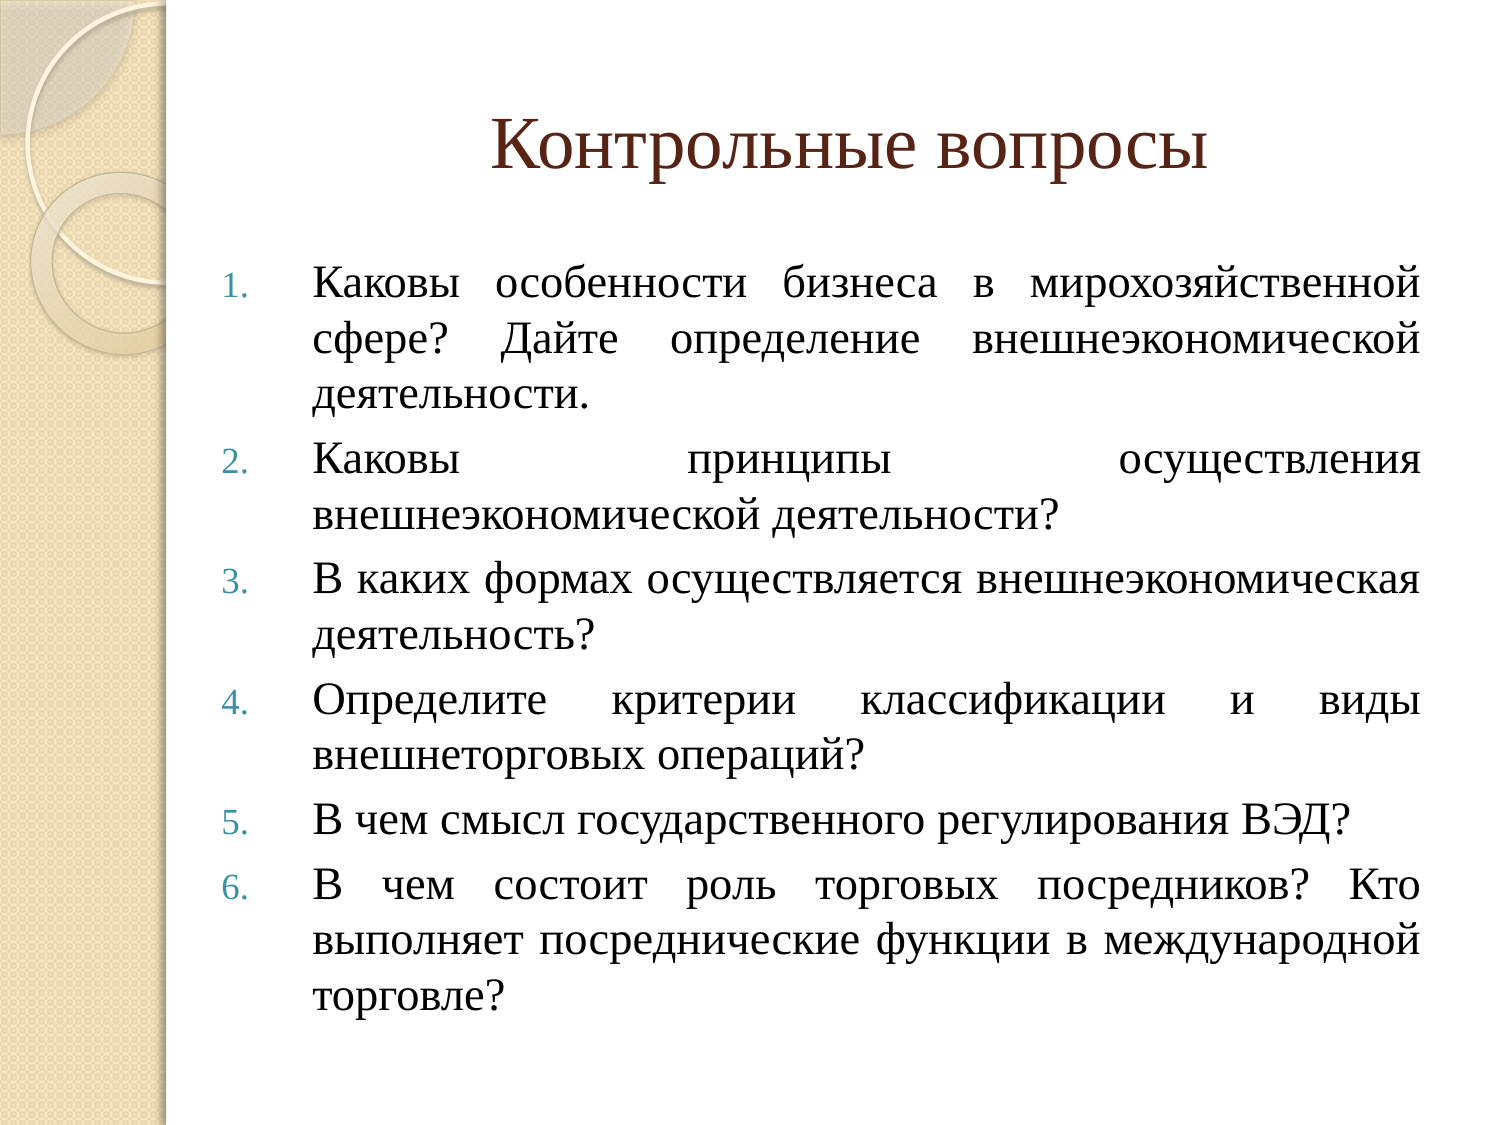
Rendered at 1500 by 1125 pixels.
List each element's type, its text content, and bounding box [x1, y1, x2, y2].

title Контрольные вопросы [235, 45, 1466, 233]
list Каковы особенности бизнеса в мирохозяйственной сфере? Дайте определение внешнеэкономической деятельности. Каковы принципы осуществления внешнеэкономической деятельности? В каких формах осуществляется внешнеэкономическая деятельность? Определите критерии классификации и виды внешнеторговых операций? В чем смысл государственного регулирования ВЭД? В чем состоит роль торговых посредников? Кто выполняет посреднические функции в международной торговле? [206, 243, 1437, 1031]
